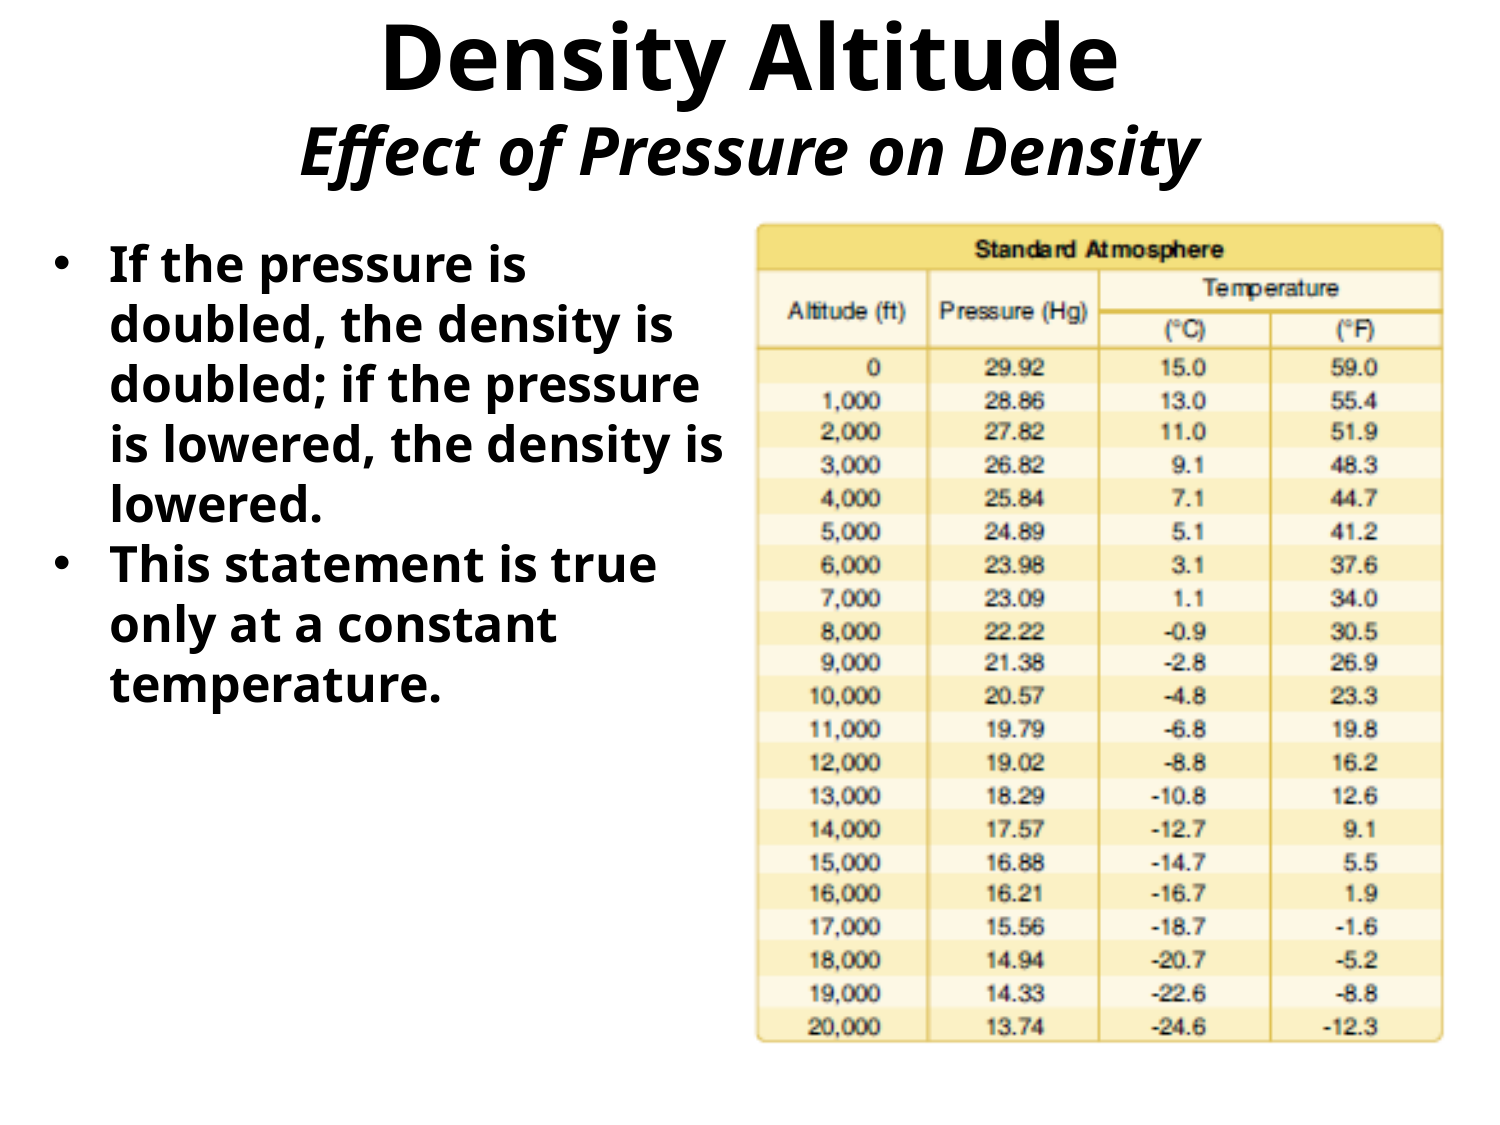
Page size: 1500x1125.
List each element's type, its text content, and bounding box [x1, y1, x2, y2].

picture [749, 207, 1452, 1051]
text_box If the pressure is doubled, the density is doubled; if the pressure is lowered, the density is lowered. This statement is true only at a constant temperature. [38, 224, 744, 720]
title Density Altitude Effect of Pressure on Density [75, 0, 1425, 188]
